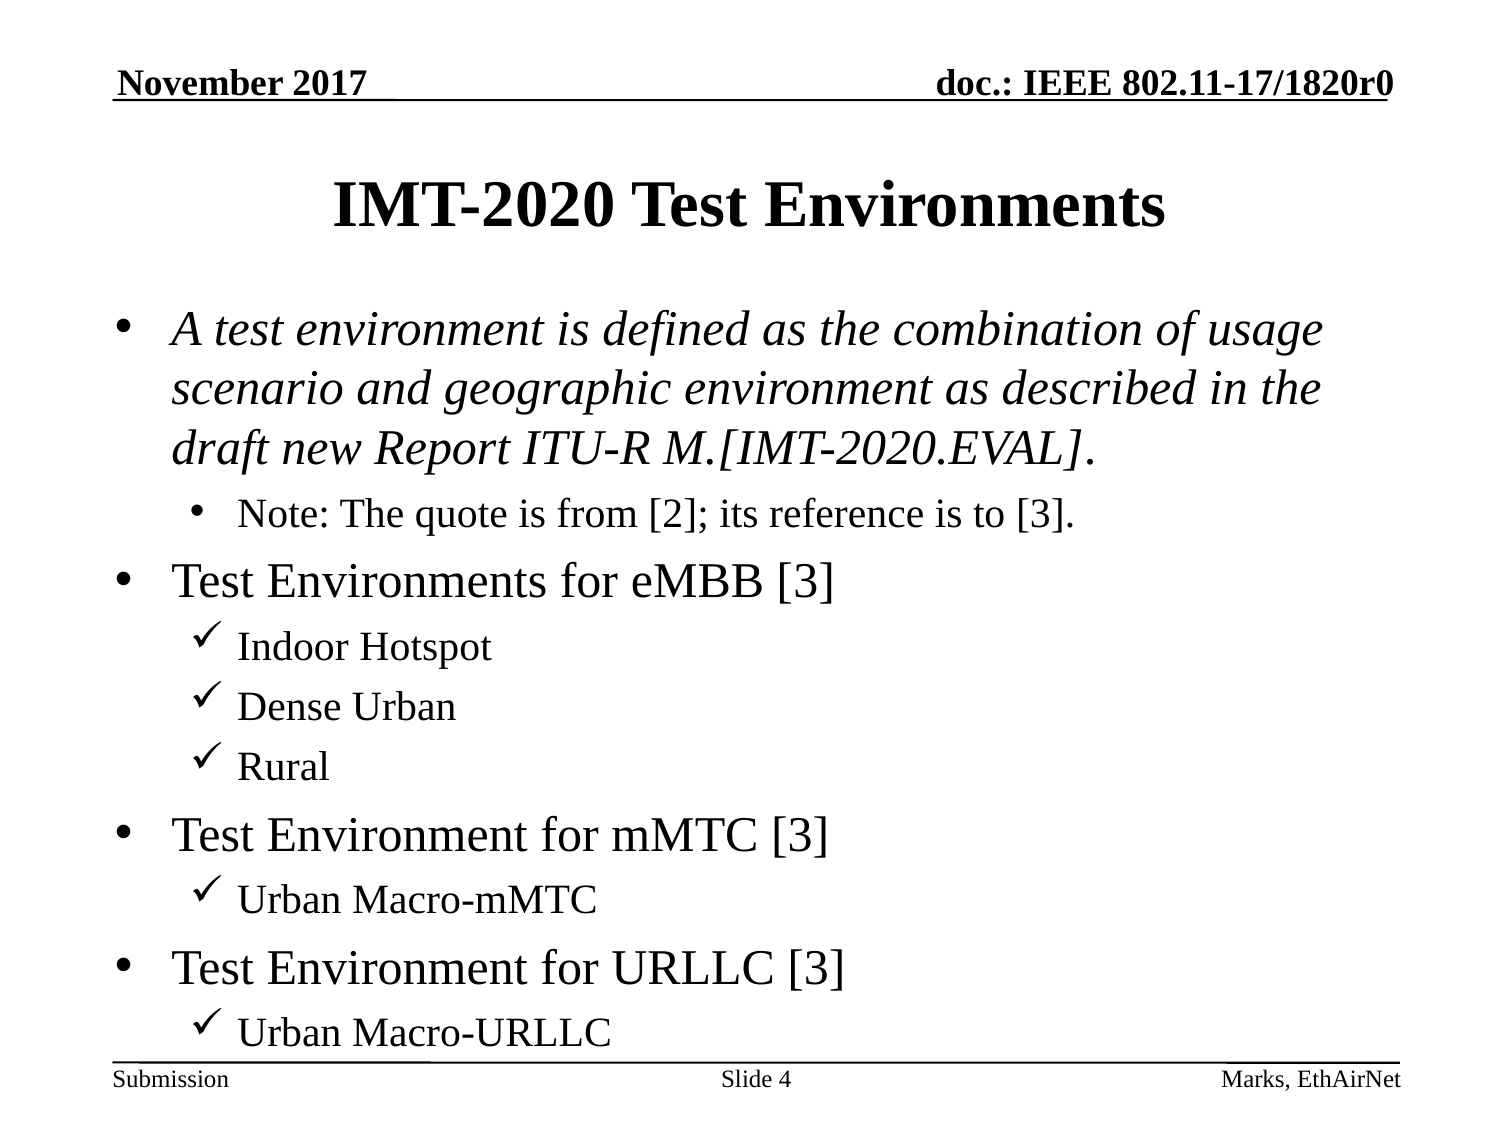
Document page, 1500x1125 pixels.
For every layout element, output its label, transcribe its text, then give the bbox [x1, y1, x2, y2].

footer Marks, EthAirNet [1019, 1061, 1402, 1093]
list A test environment is defined as the combination of usage scenario and geographic environment as described in the draft new Report ITU-R M.[IMT-2020.EVAL]. Note: The quote is from [2]; its reference is to [3]. Test Environments for eMBB [3] Indoor Hotspot Dense Urban Rural Test Environment for mMTC [3] Urban Macro-mMTC Test Environment for URLLC [3] Urban Macro-URLLC [99, 287, 1376, 1063]
slide_number Slide 4 [712, 1063, 800, 1123]
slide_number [116, 58, 507, 104]
title IMT-2020 Test Environments [112, 112, 1388, 288]
